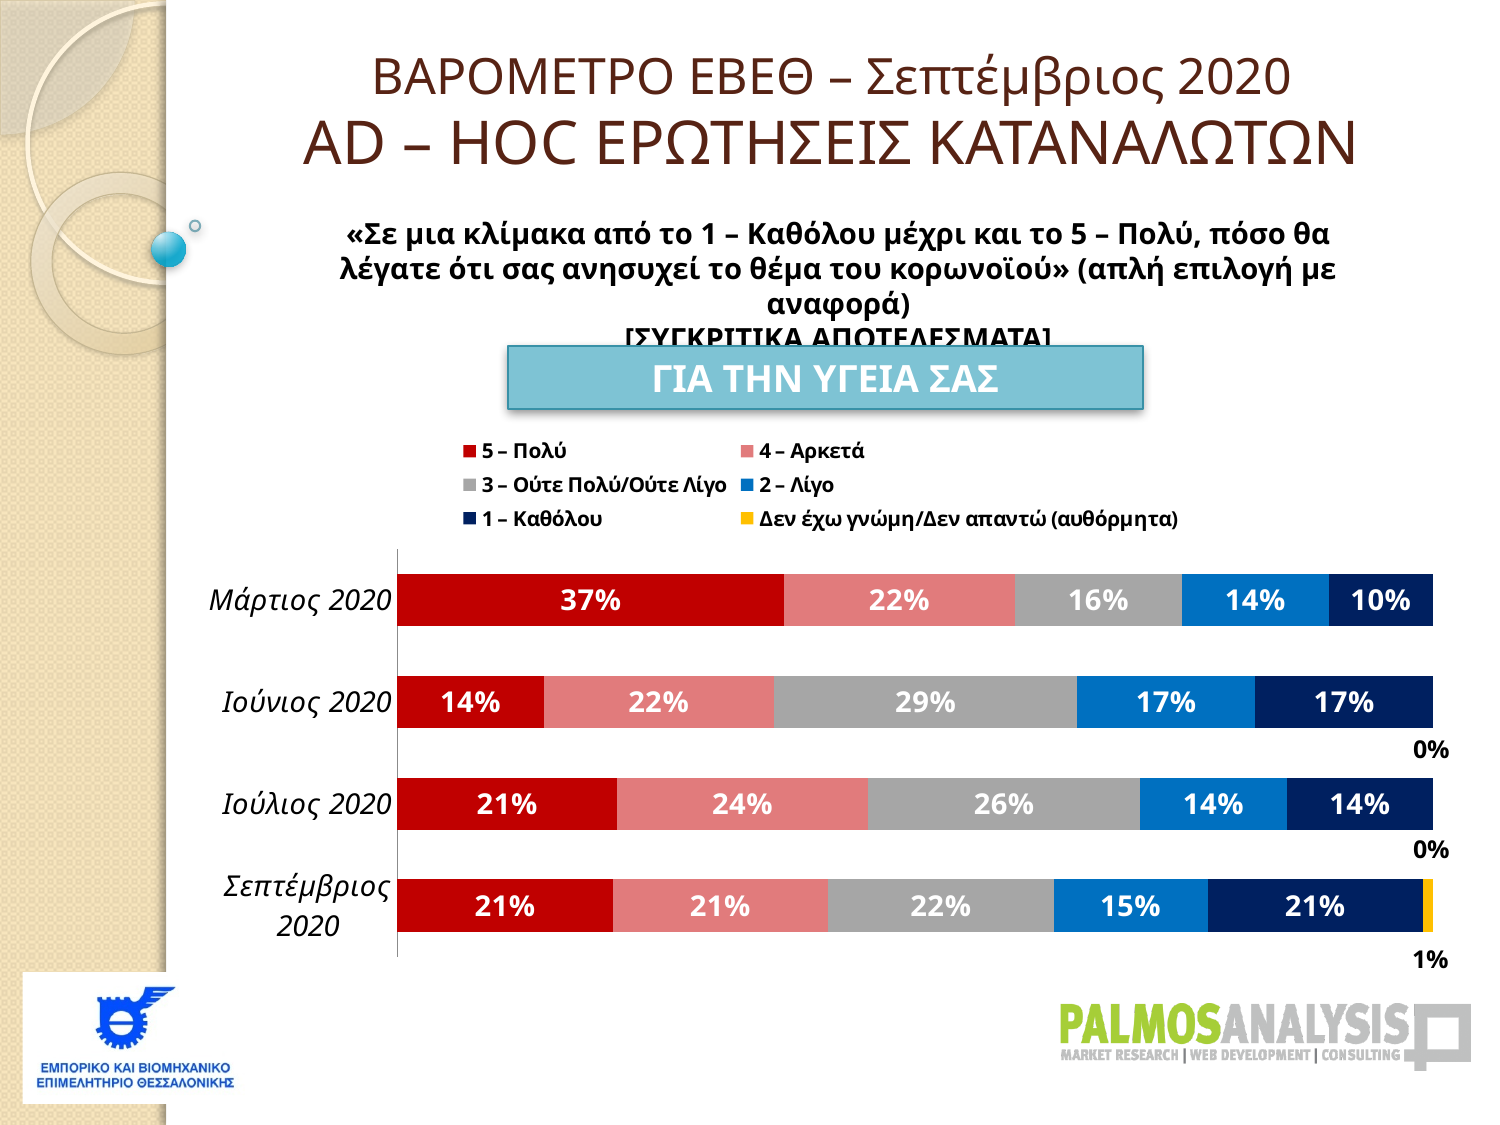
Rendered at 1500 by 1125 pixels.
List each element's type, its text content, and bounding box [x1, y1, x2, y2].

text_box «Σε μια κλίμακα από το 1 – Καθόλου μέχρι και το 5 – Πολύ, πόσο θα λέγατε ότι σας ανησυχεί το θέμα του κορωνοϊού» (απλή επιλογή με αναφορά) [ΣΥΓΚΡΙΤΙΚΑ ΑΠΟΤΕΛΕΣΜΑΤΑ] [277, 208, 1400, 363]
picture [22, 972, 247, 1104]
chart [182, 420, 1459, 977]
text_box ΒΑΡΟΜΕΤΡΟ ΕΒΕΘ – Σεπτέμβριος 2020 AD – HOC ΕΡΩΤΗΣΕΙΣ ΚΑΤΑΝΑΛΩΤΩΝ [163, 0, 1500, 185]
picture [1057, 1003, 1471, 1071]
text_box ΓΙΑ ΤΗΝ ΥΓΕΙΑ ΣΑΣ [507, 345, 1144, 410]
